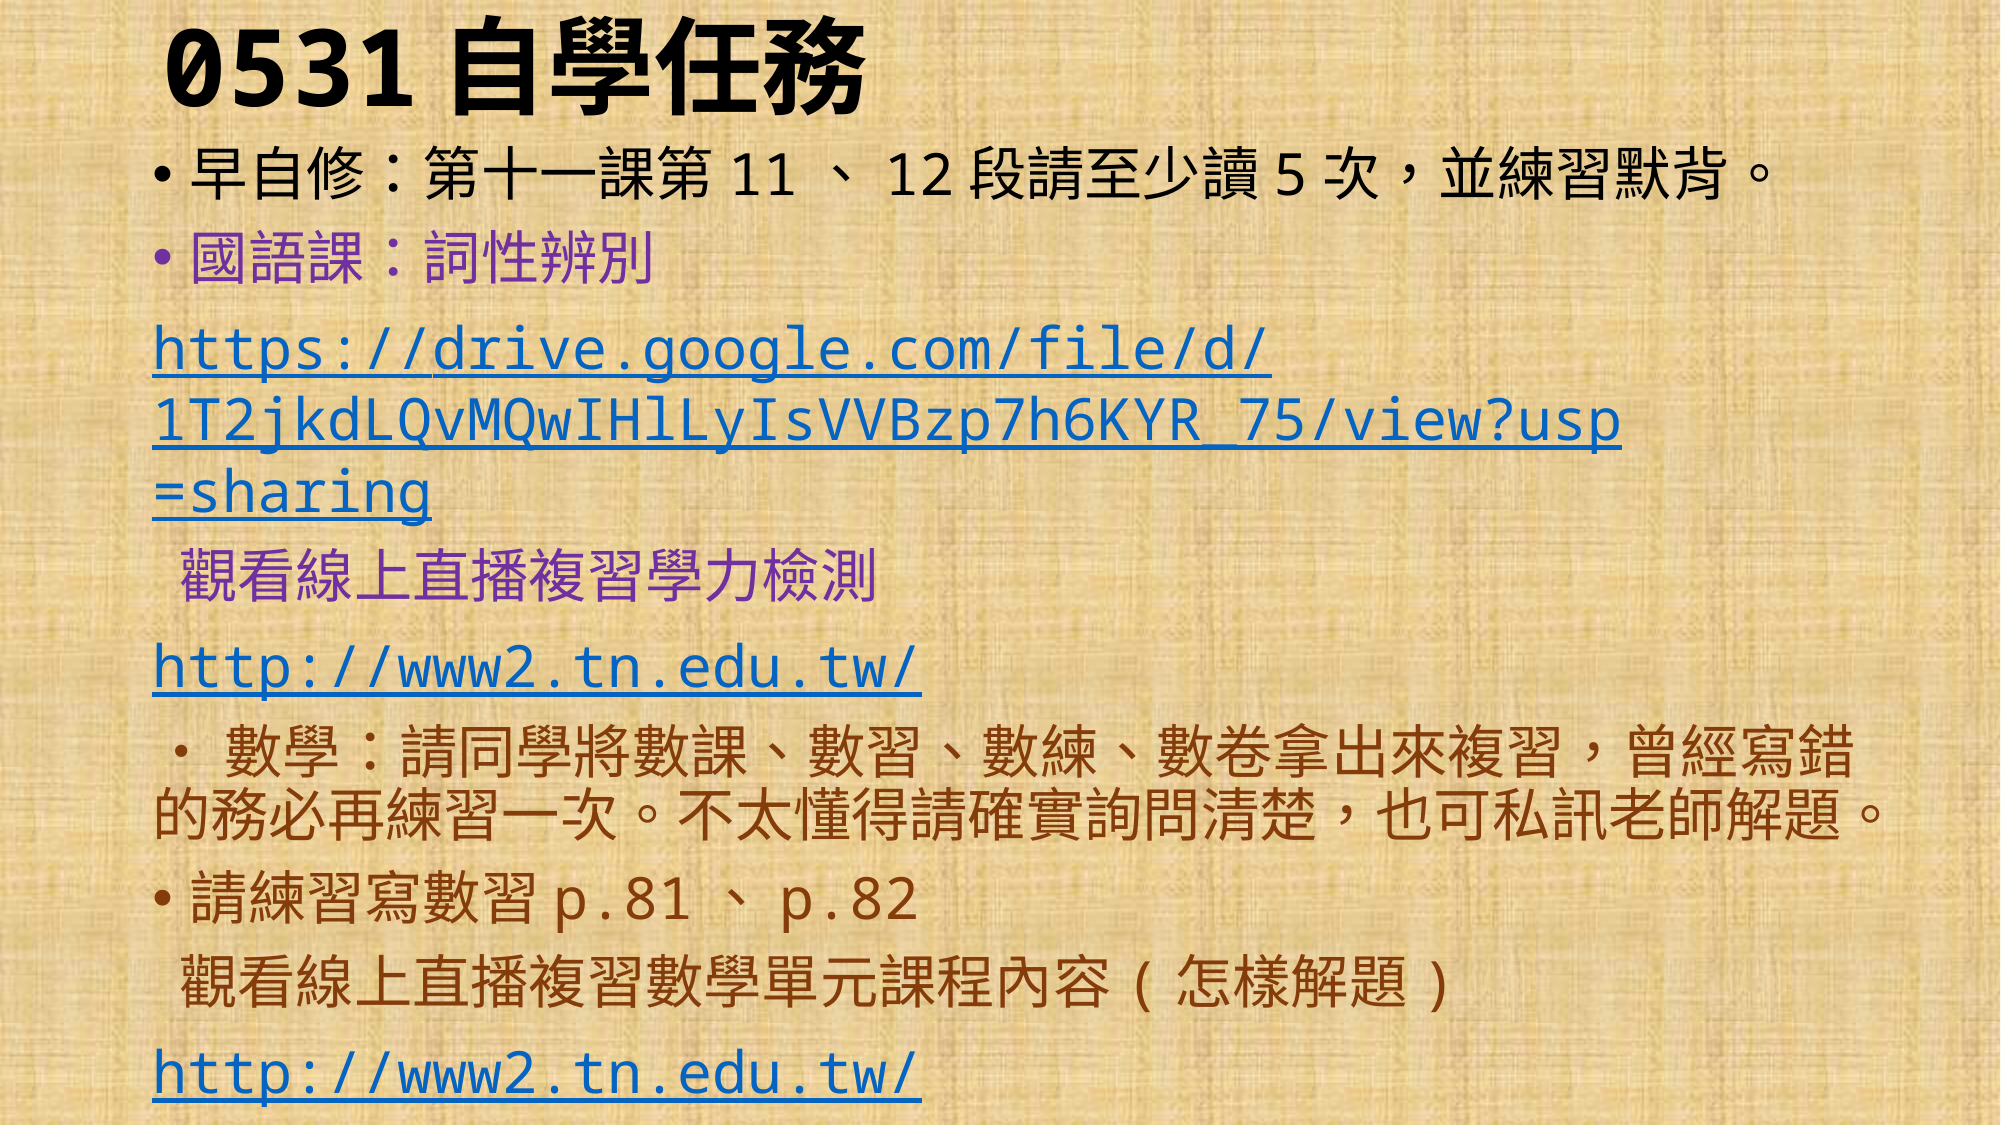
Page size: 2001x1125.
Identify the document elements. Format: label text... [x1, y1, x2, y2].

title 0531自學任務 [147, 5, 1873, 137]
list 早自修：第十一課第11、12段請至少讀5次，並練習默背。 國語課：詞性辨別 https://drive.google.com/file/d/1T2jkdLQvMQwIHlLyIsVVBzp7h6KYR_75/view?usp=sharing 觀看線上直播複習學力檢測 http://www2.tn.edu.tw/ ‧數學：請同學將數課、數習、數練、數卷拿出來複習，曾經寫錯的務必再練習一次。不太懂得請確實詢問清楚，也可私訊老師解題。 請練習寫數習p.81、p.82 觀看線上直播複習數學單元課程內容(怎樣解題) http://www2.tn.edu.tw/ [137, 137, 1884, 1120]
picture [0, 0, 2001, 1125]
